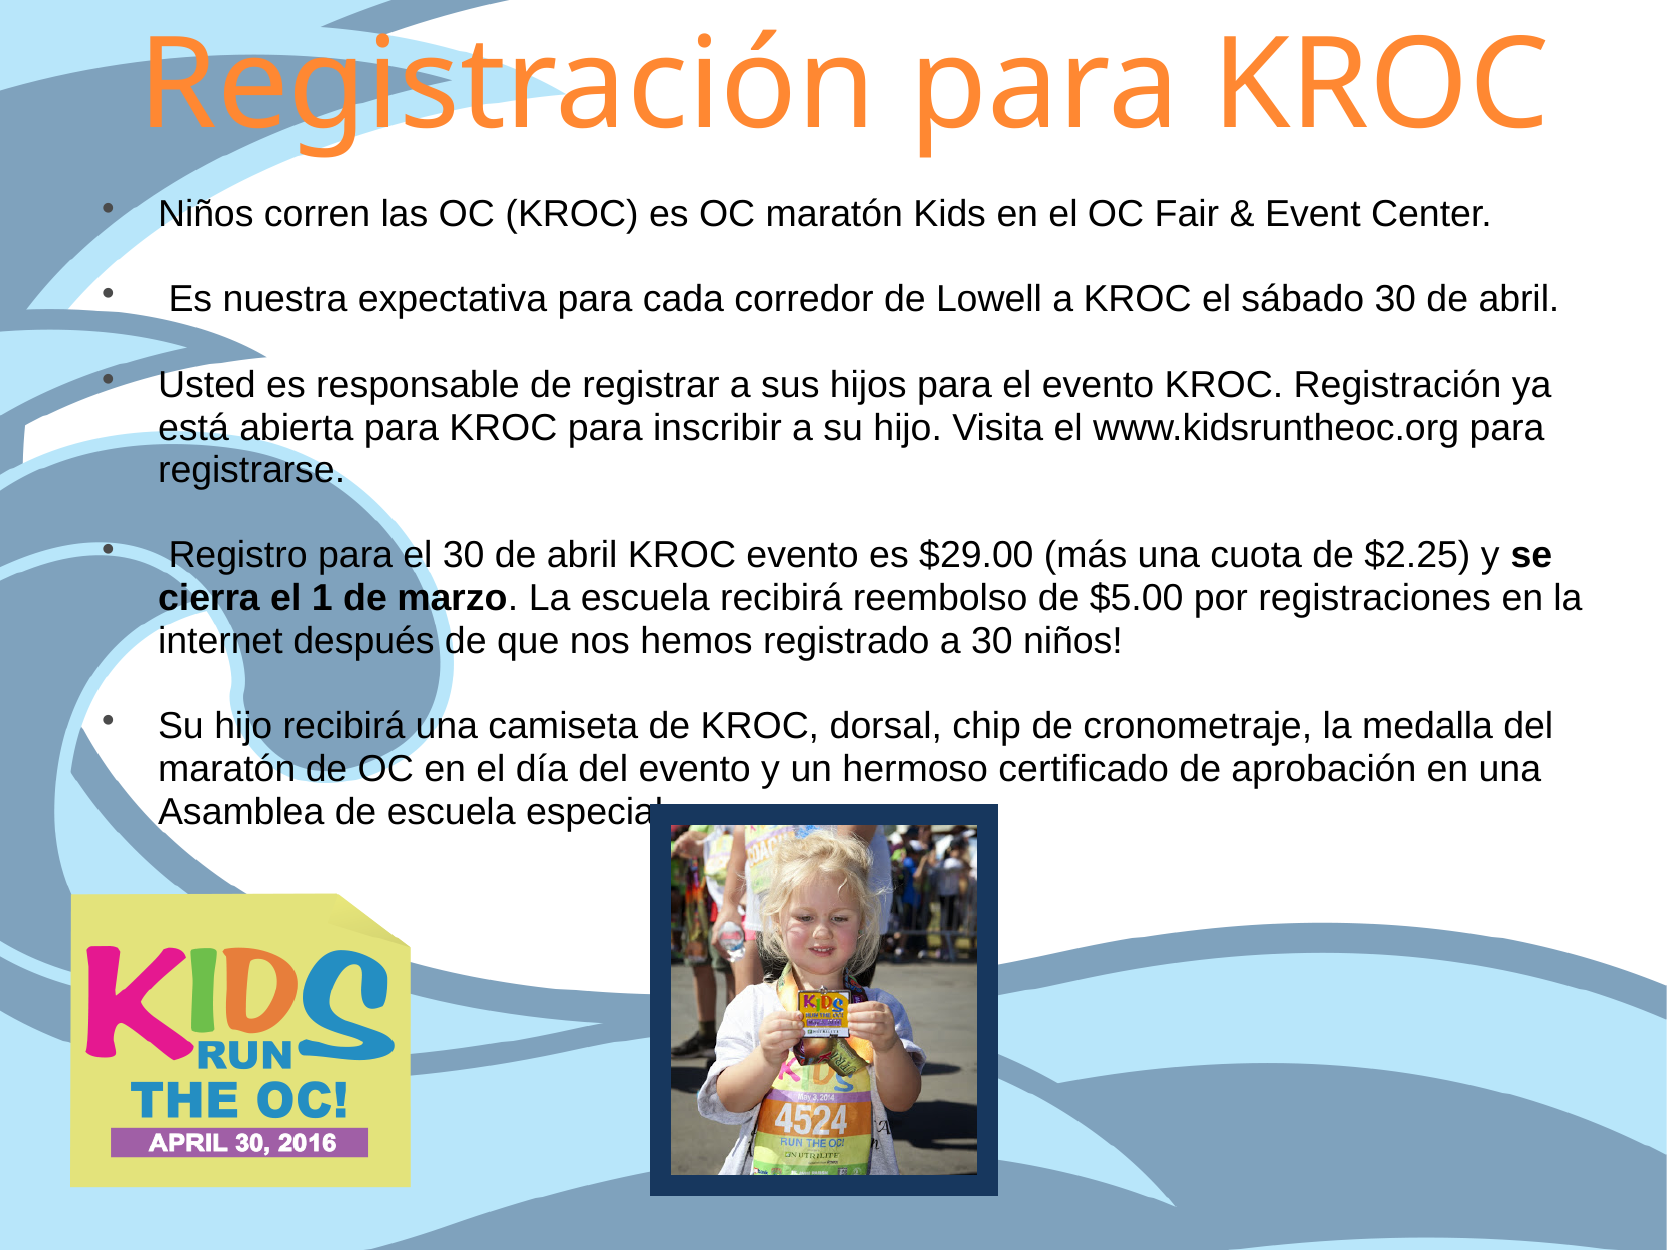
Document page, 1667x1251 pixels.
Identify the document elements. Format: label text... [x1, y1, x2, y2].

subtitle Niños corren las OC (KROC) es OC maratón Kids en el OC Fair & Event Center. Es nuestra expectativa para cada corredor de Lowell a KROC el sábado 30 de abril. Usted es responsable de registrar a sus hijos para el evento KROC. Registración ya está abierta para KROC para inscribir a su hijo. Visita el www.kidsruntheoc.org para registrarse. Registro para el 30 de abril KROC evento es $29.00 (más una cuota de $2.25) y se cierra el 1 de marzo. La escuela recibirá reembolso de $5.00 por registraciones en la internet después de que nos hemos registrado a 30 niños! Su hijo recibirá una camiseta de KROC, dorsal, chip de cronometraje, la medalla del maratón de OC en el día del evento y un hermoso certificado de aprobación en una Asamblea de escuela especial. [83, 187, 1611, 838]
title Registración para KROC [108, 11, 1580, 190]
picture [0, 0, 1667, 1250]
